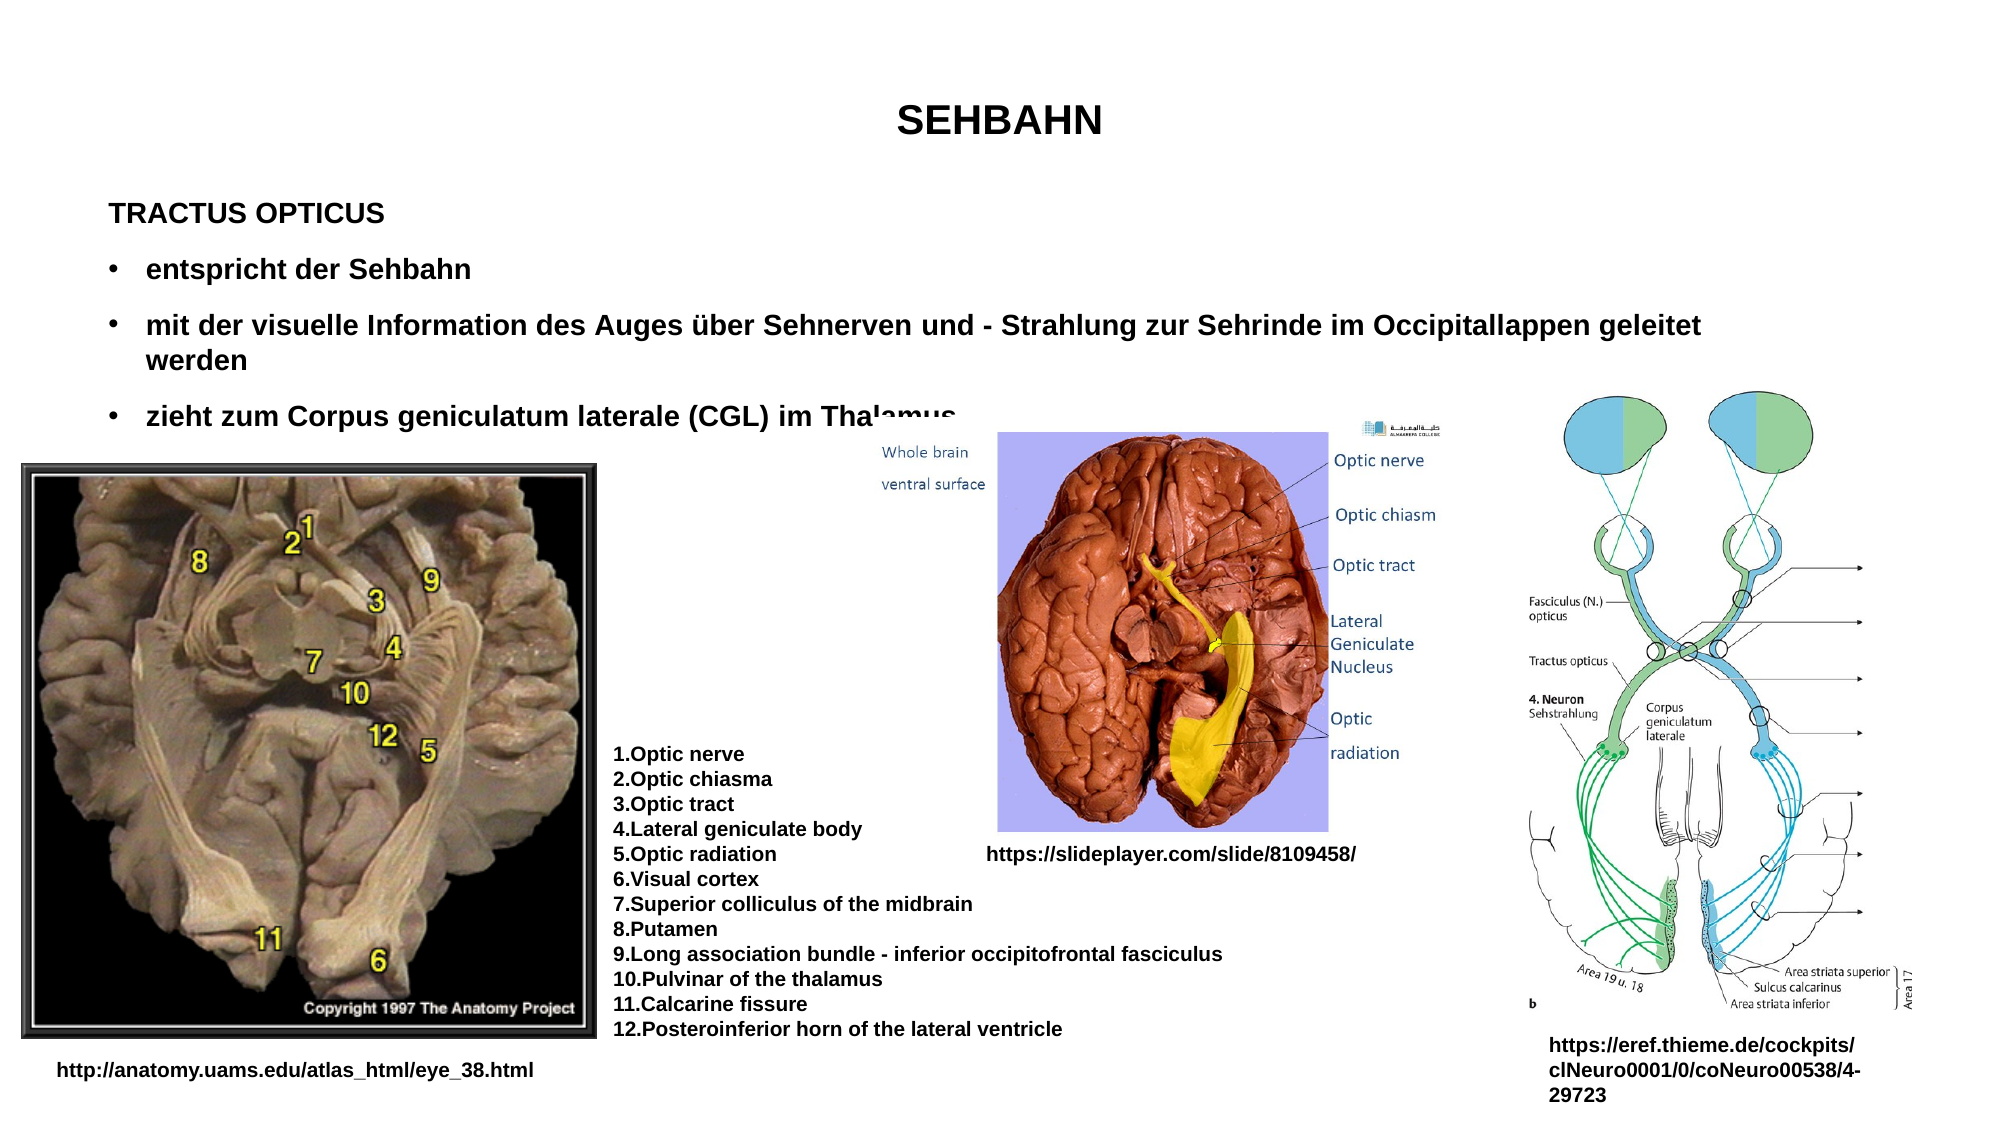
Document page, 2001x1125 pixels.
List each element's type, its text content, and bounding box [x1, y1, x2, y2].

picture [1529, 390, 1912, 1010]
text_box Optic nerve Optic chiasma Optic tract Lateral geniculate body Optic radiation Visual cortex Superior colliculus of the midbrain Putamen Long association bundle - inferior occipitofrontal fasciculus Pulvinar of the thalamus Calcarine fissure Posteroinferior horn of the lateral ventricle [598, 733, 1264, 1048]
text_box https://eref.thieme.de/cockpits/clNeuro0001/0/coNeuro00538/4-29723 [1534, 1024, 1906, 1114]
text_box http://anatomy.uams.edu/atlas_html/eye_38.html [41, 1049, 550, 1089]
list TRACTUS OPTICUS entspricht der Sehbahn mit der visuelle Information des Auges über Sehnerven und - Strahlung zur Sehrinde im Occipitallappen geleitet werden zieht zum Corpus geniculatum laterale (CGL) im Thalamus [93, 169, 1819, 884]
picture [21, 463, 597, 1040]
title SEHBAHN [137, 59, 1863, 183]
text_box https://slideplayer.com/slide/8109458/ [971, 850, 1372, 873]
picture [873, 417, 1451, 850]
